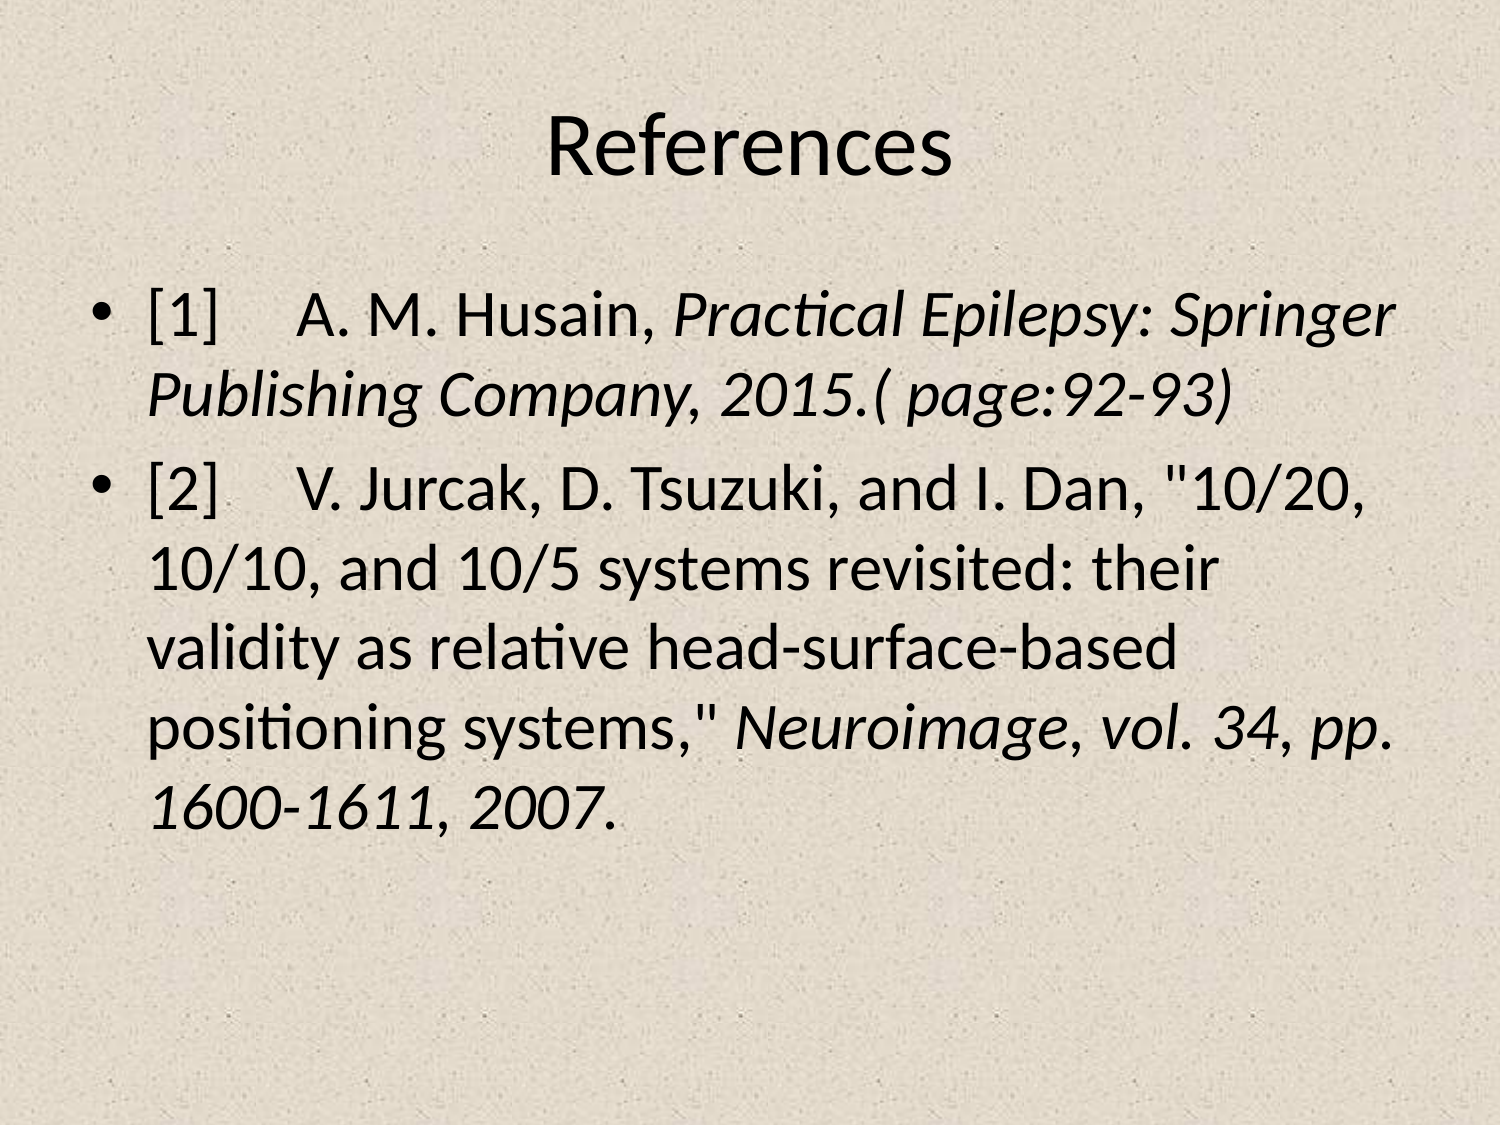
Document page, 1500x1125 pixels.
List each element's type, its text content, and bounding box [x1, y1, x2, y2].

title References [75, 45, 1425, 233]
picture [0, 0, 1500, 1125]
list [1] A. M. Husain, Practical Epilepsy: Springer Publishing Company, 2015.( page:92-93) [2] V. Jurcak, D. Tsuzuki, and I. Dan, "10/20, 10/10, and 10/5 systems revisited: their validity as relative head-surface-based positioning systems," Neuroimage, vol. 34, pp. 1600-1611, 2007. [75, 262, 1425, 1005]
